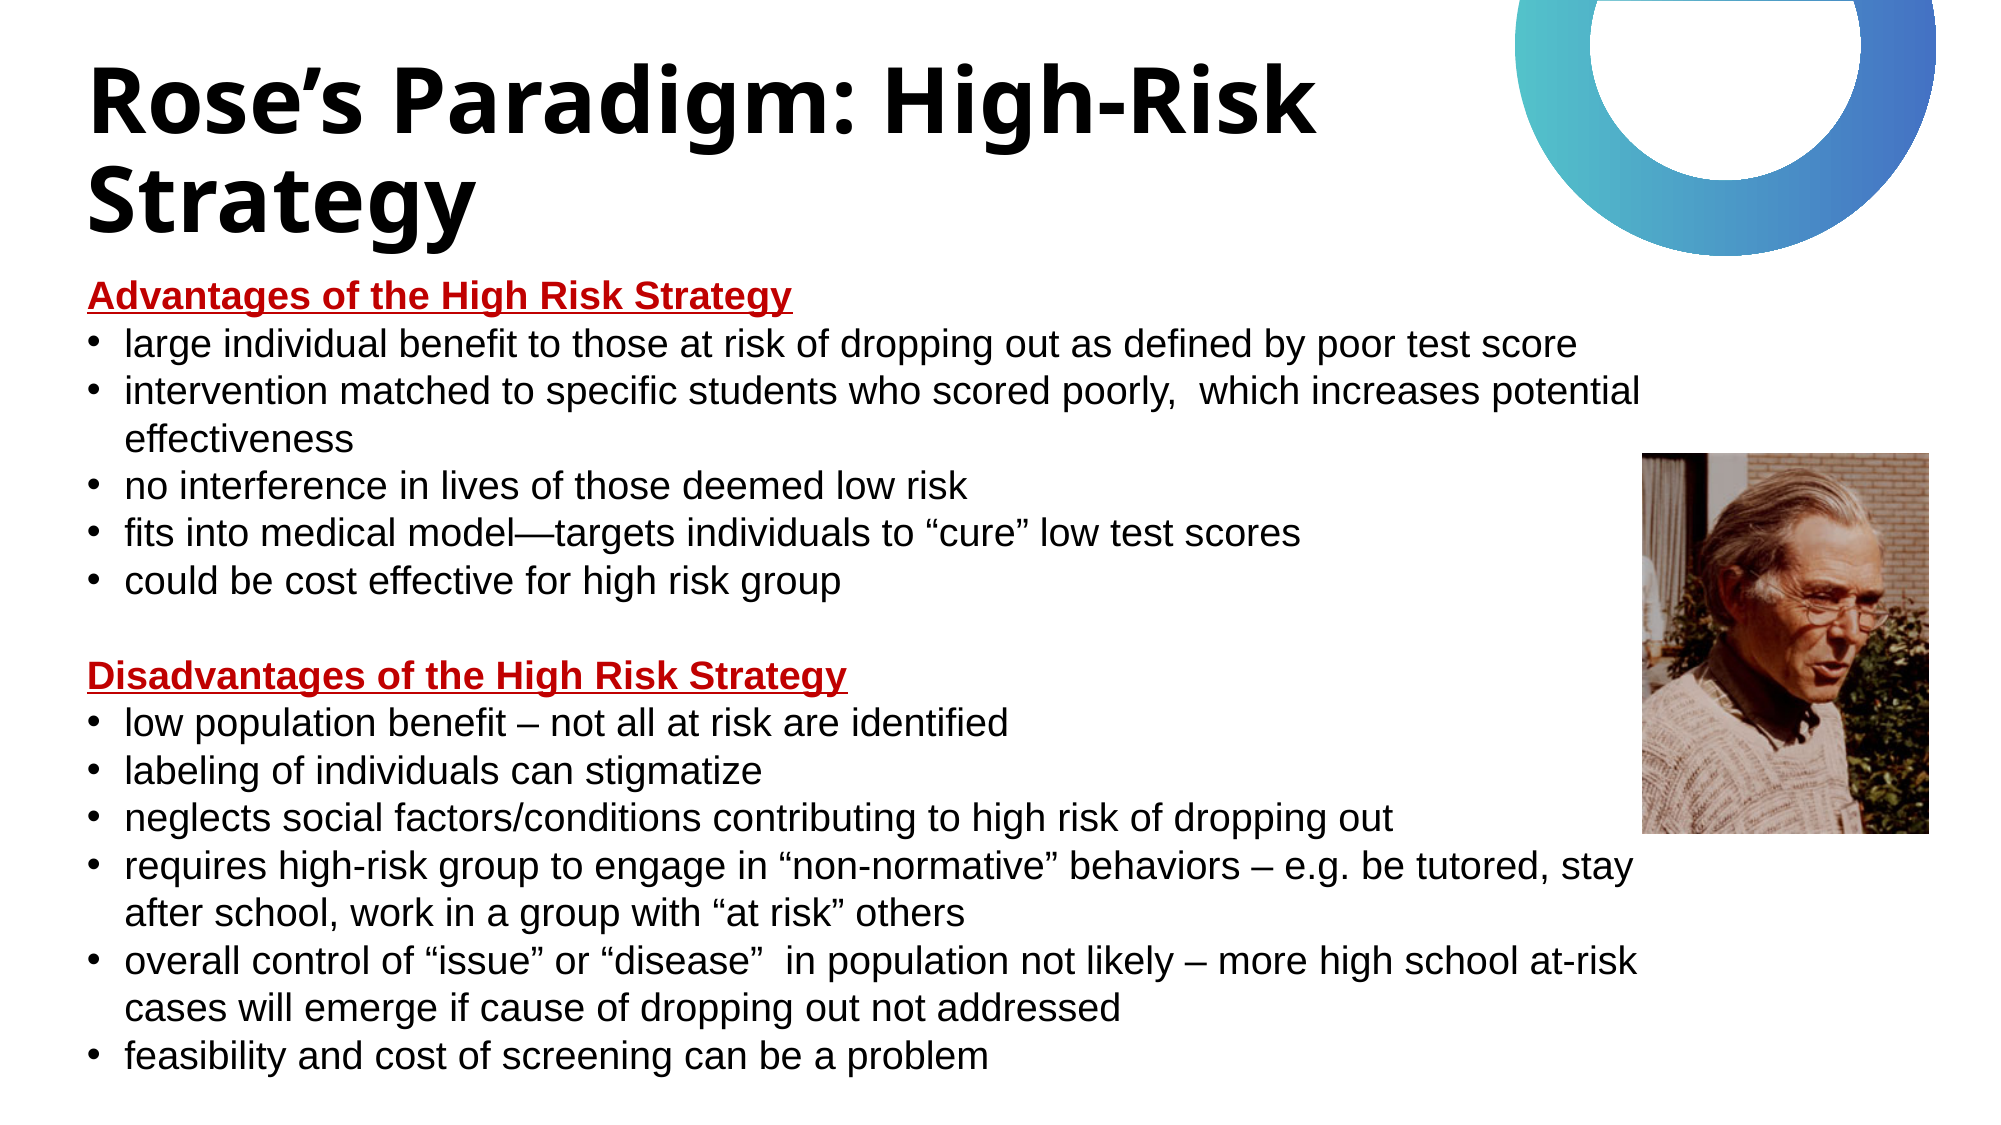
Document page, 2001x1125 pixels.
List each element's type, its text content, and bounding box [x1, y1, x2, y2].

list Advantages of the High Risk Strategy large individual benefit to those at risk of dropping out as defined by poor test score intervention matched to specific students who scored poorly, which increases potential effectiveness no interference in lives of those deemed low risk fits into medical model—targets individuals to “cure” low test scores could be cost effective for high risk group Disadvantages of the High Risk Strategy low population benefit – not all at risk are identified labeling of individuals can stigmatize neglects social factors/conditions contributing to high risk of dropping out requires high-risk group to engage in “non-normative” behaviors – e.g. be tutored, stay after school, work in a group with “at risk” others overall control of “issue” or “disease” in population not likely – more high school at-risk cases will emerge if cause of dropping out not addressed feasibility and cost of screening can be a problem [71, 262, 1735, 1080]
title Rose’s Paradigm: High-Risk Strategy [71, 45, 1735, 262]
picture [1641, 453, 1929, 834]
